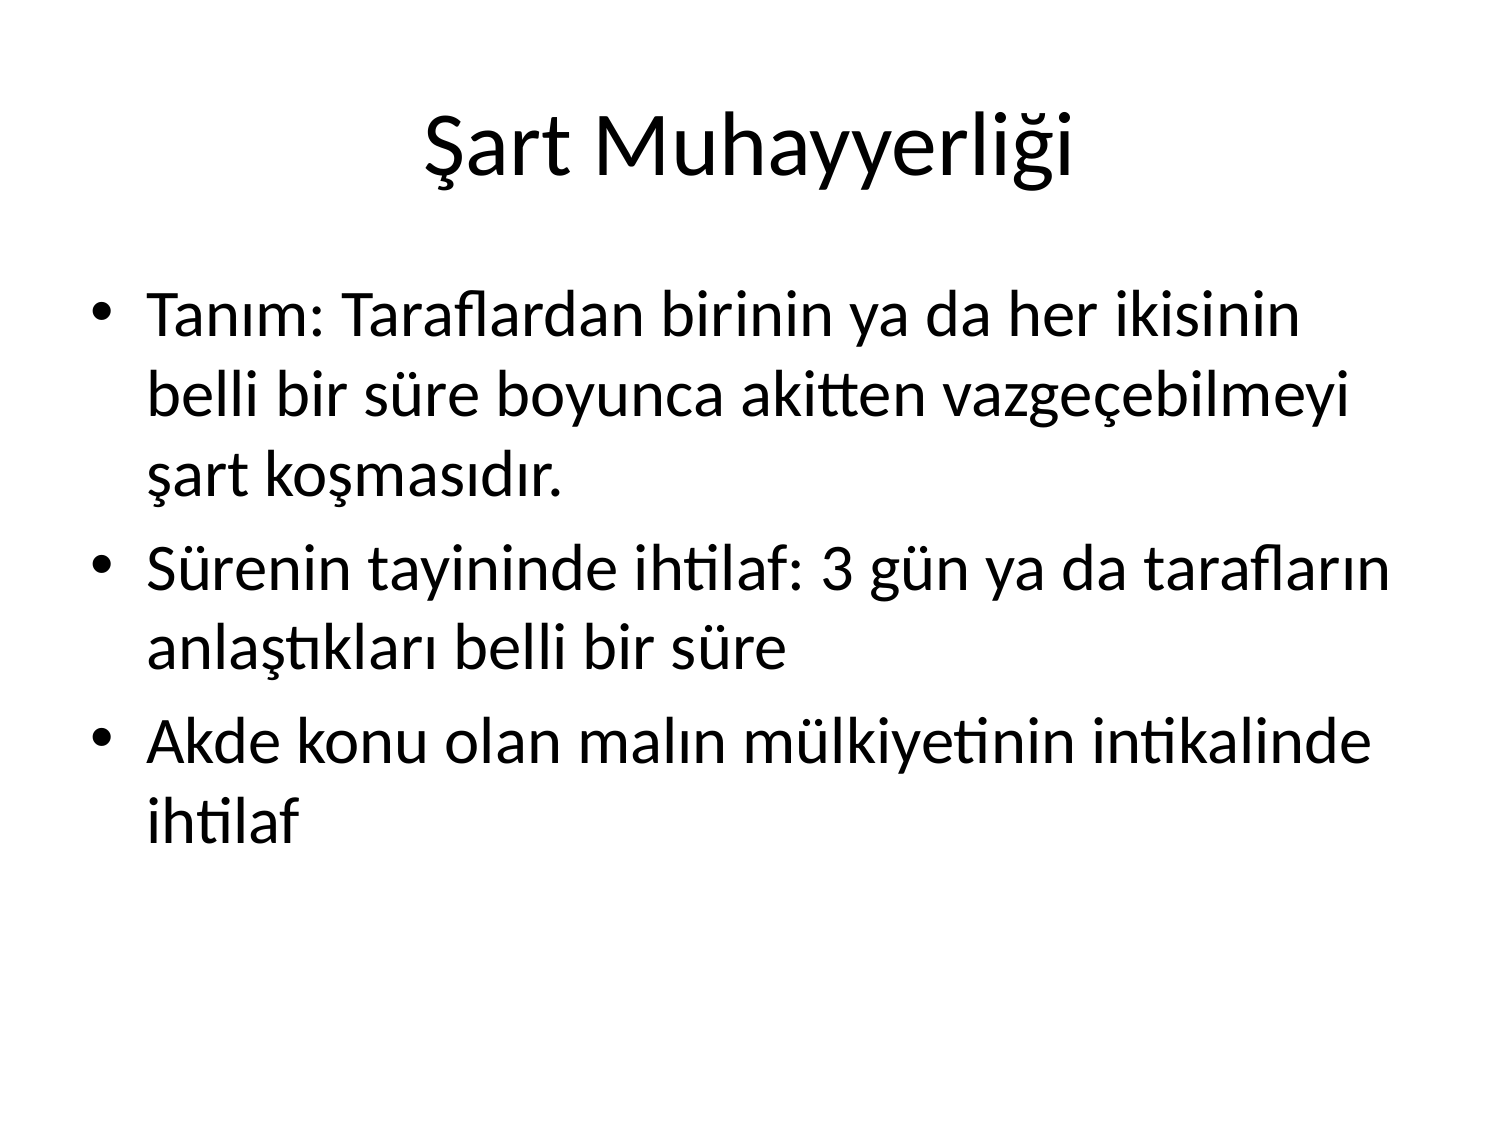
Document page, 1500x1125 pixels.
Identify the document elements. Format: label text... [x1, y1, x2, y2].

title Şart Muhayyerliği [75, 45, 1425, 233]
list Tanım: Taraflardan birinin ya da her ikisinin belli bir süre boyunca akitten vazgeçebilmeyi şart koşmasıdır. Sürenin tayininde ihtilaf: 3 gün ya da tarafların anlaştıkları belli bir süre Akde konu olan malın mülkiyetinin intikalinde ihtilaf [75, 262, 1425, 1005]
